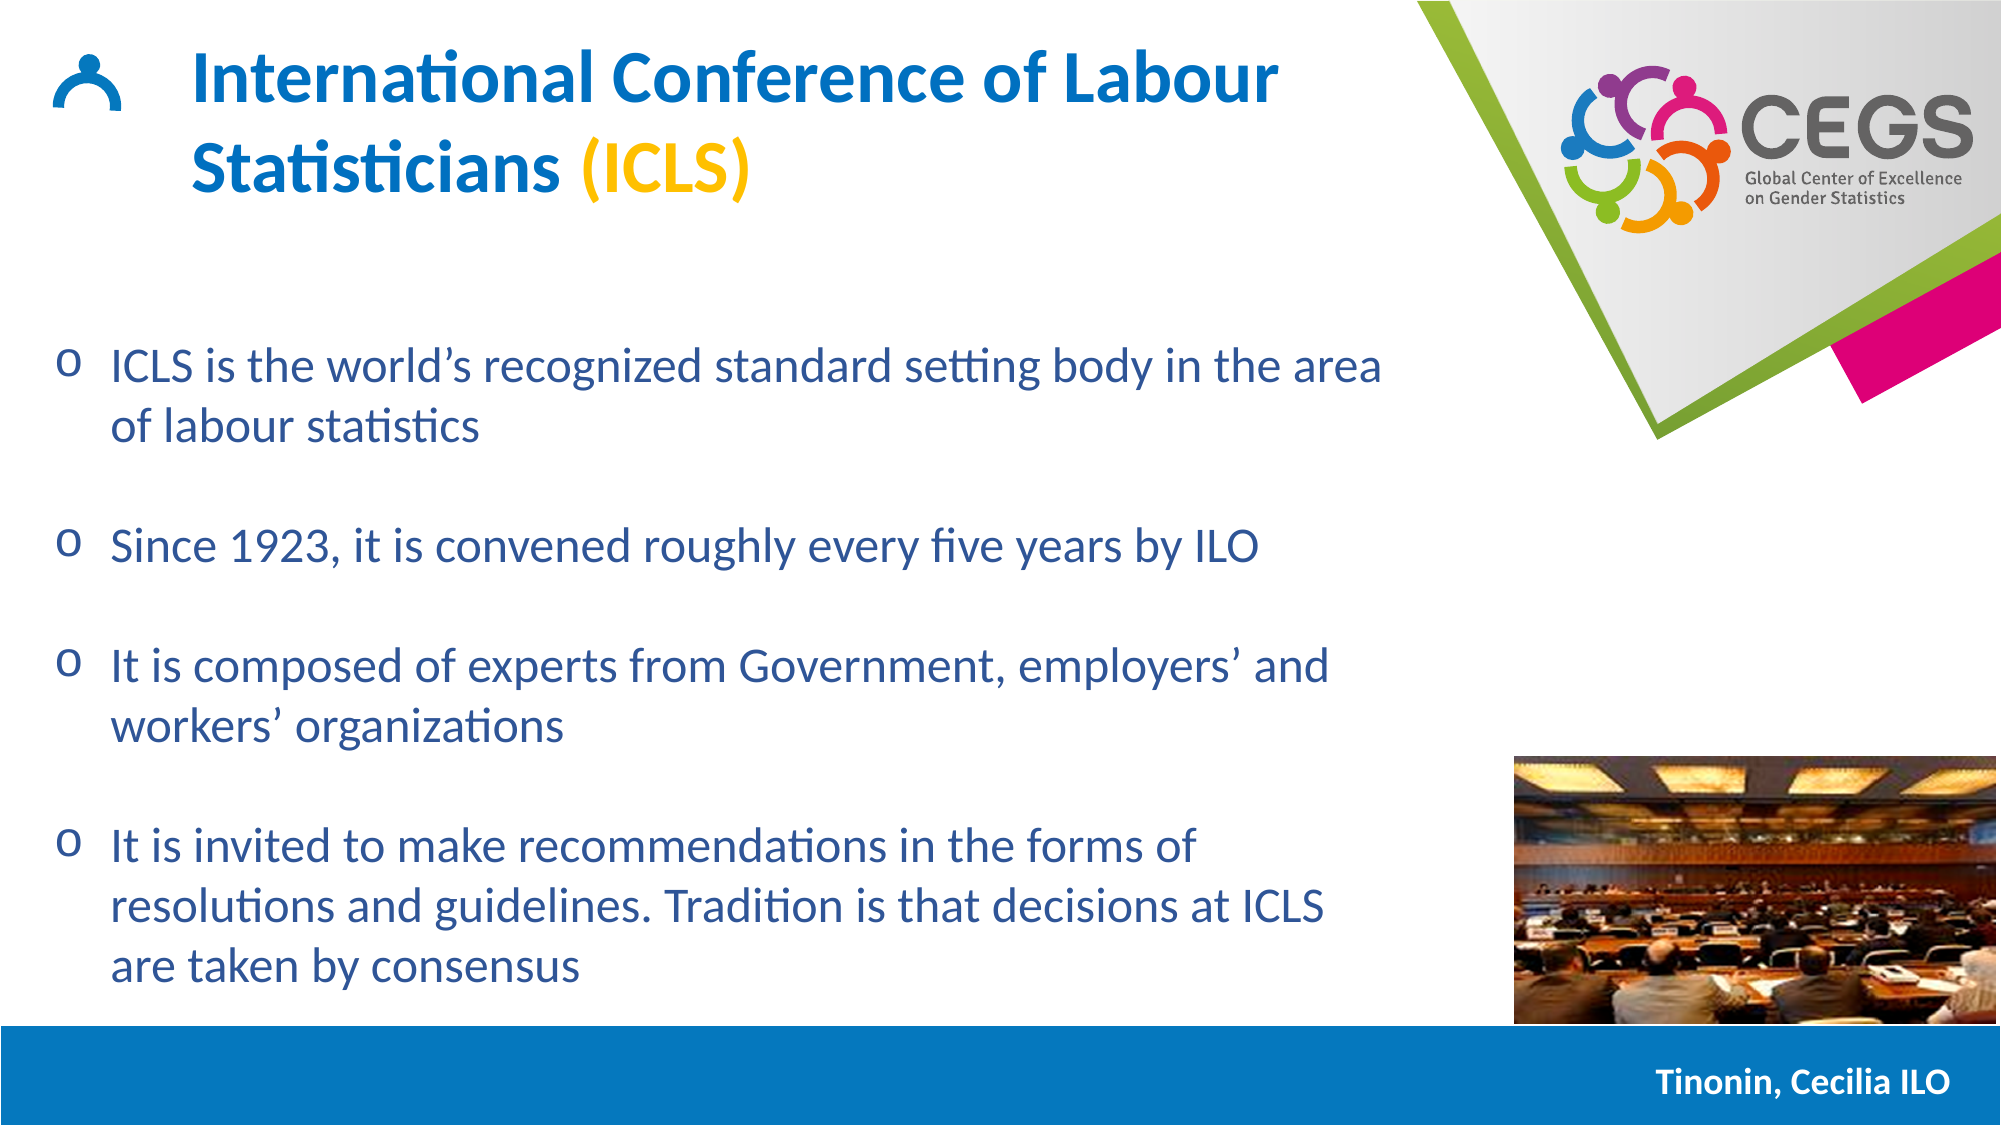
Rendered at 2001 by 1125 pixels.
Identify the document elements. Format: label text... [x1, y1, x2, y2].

text_box ICLS is the world’s recognized standard setting body in the area of labour statistics Since 1923, it is convened roughly every five years by ILO It is composed of experts from Government, employers’ and workers’ organizations It is invited to make recommendations in the forms of resolutions and guidelines. Tradition is that decisions at ICLS are taken by consensus [39, 325, 1416, 1001]
picture [52, 62, 120, 130]
text_box International Conference of Labour Statisticians (ICLS) [176, 20, 1269, 216]
picture [0, 753, 2000, 1125]
picture [1269, 0, 2000, 454]
